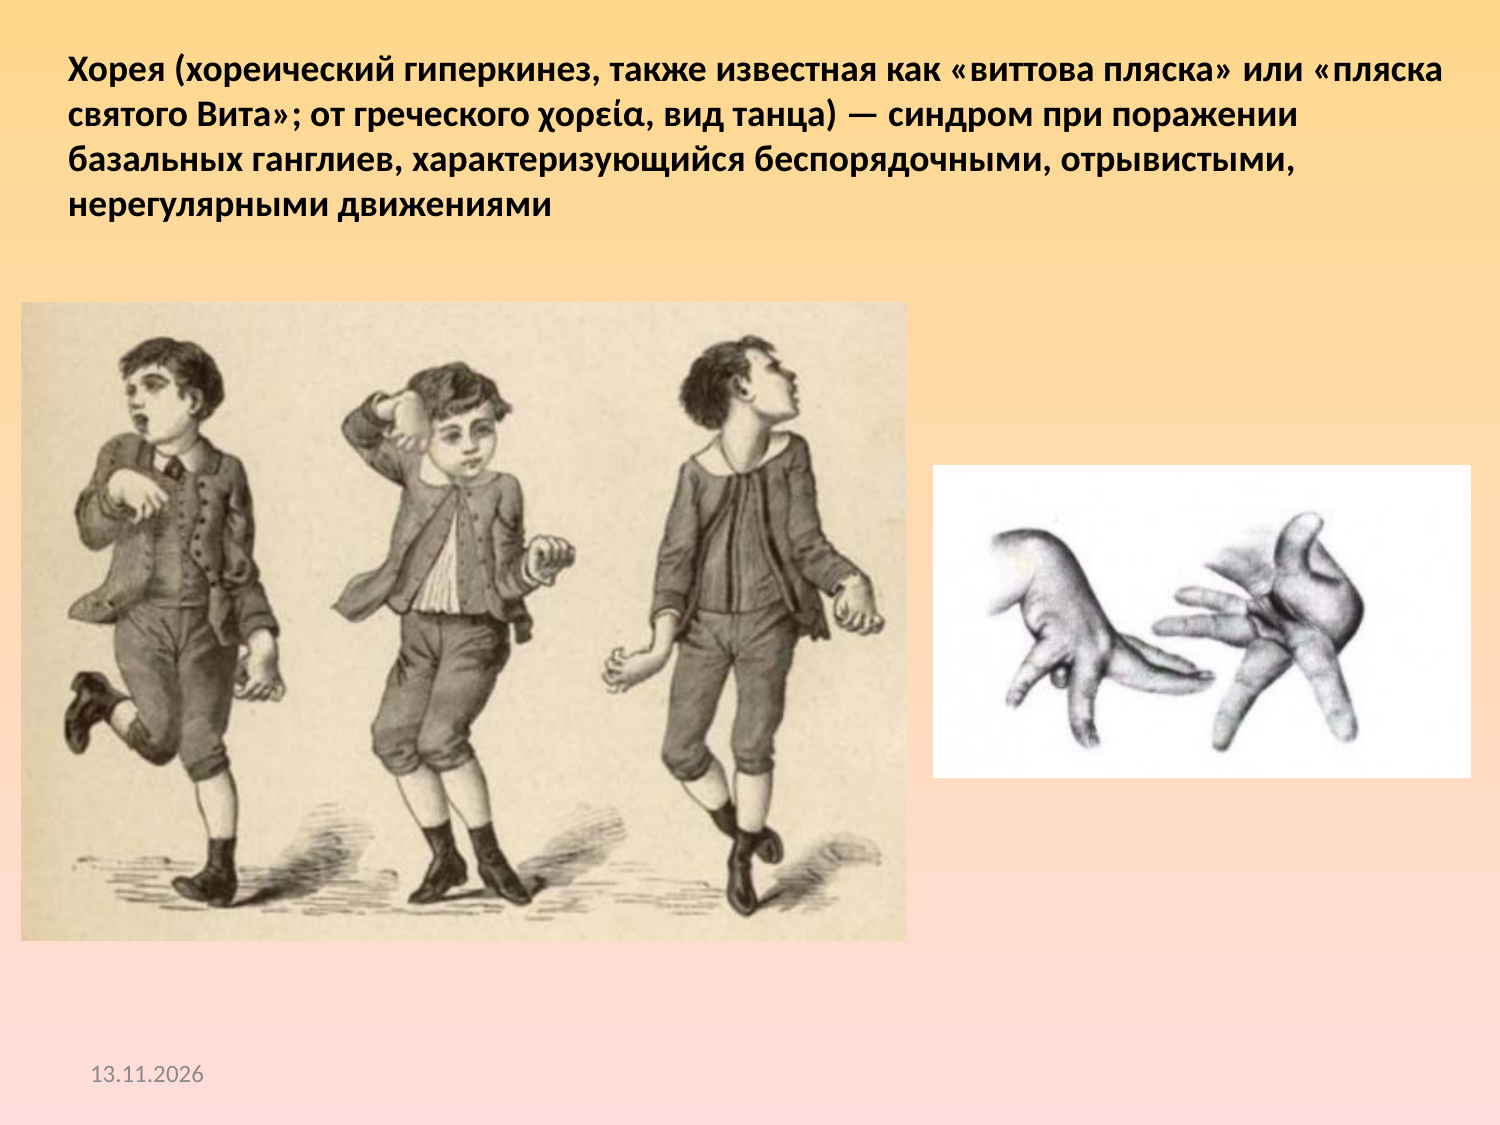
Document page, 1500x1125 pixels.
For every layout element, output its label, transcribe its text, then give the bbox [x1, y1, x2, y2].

text_box Хорея (хореический гиперкинез, также известная как «виттова пляска» или «пляска святого Вита»; от греческого χορεία, вид танца) — синдром при поражении базальных ганглиев, характеризующийся беспорядочными, отрывистыми, нерегулярными движениями [53, 36, 1471, 232]
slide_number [75, 1042, 425, 1103]
picture [933, 464, 1471, 779]
picture [21, 302, 908, 941]
